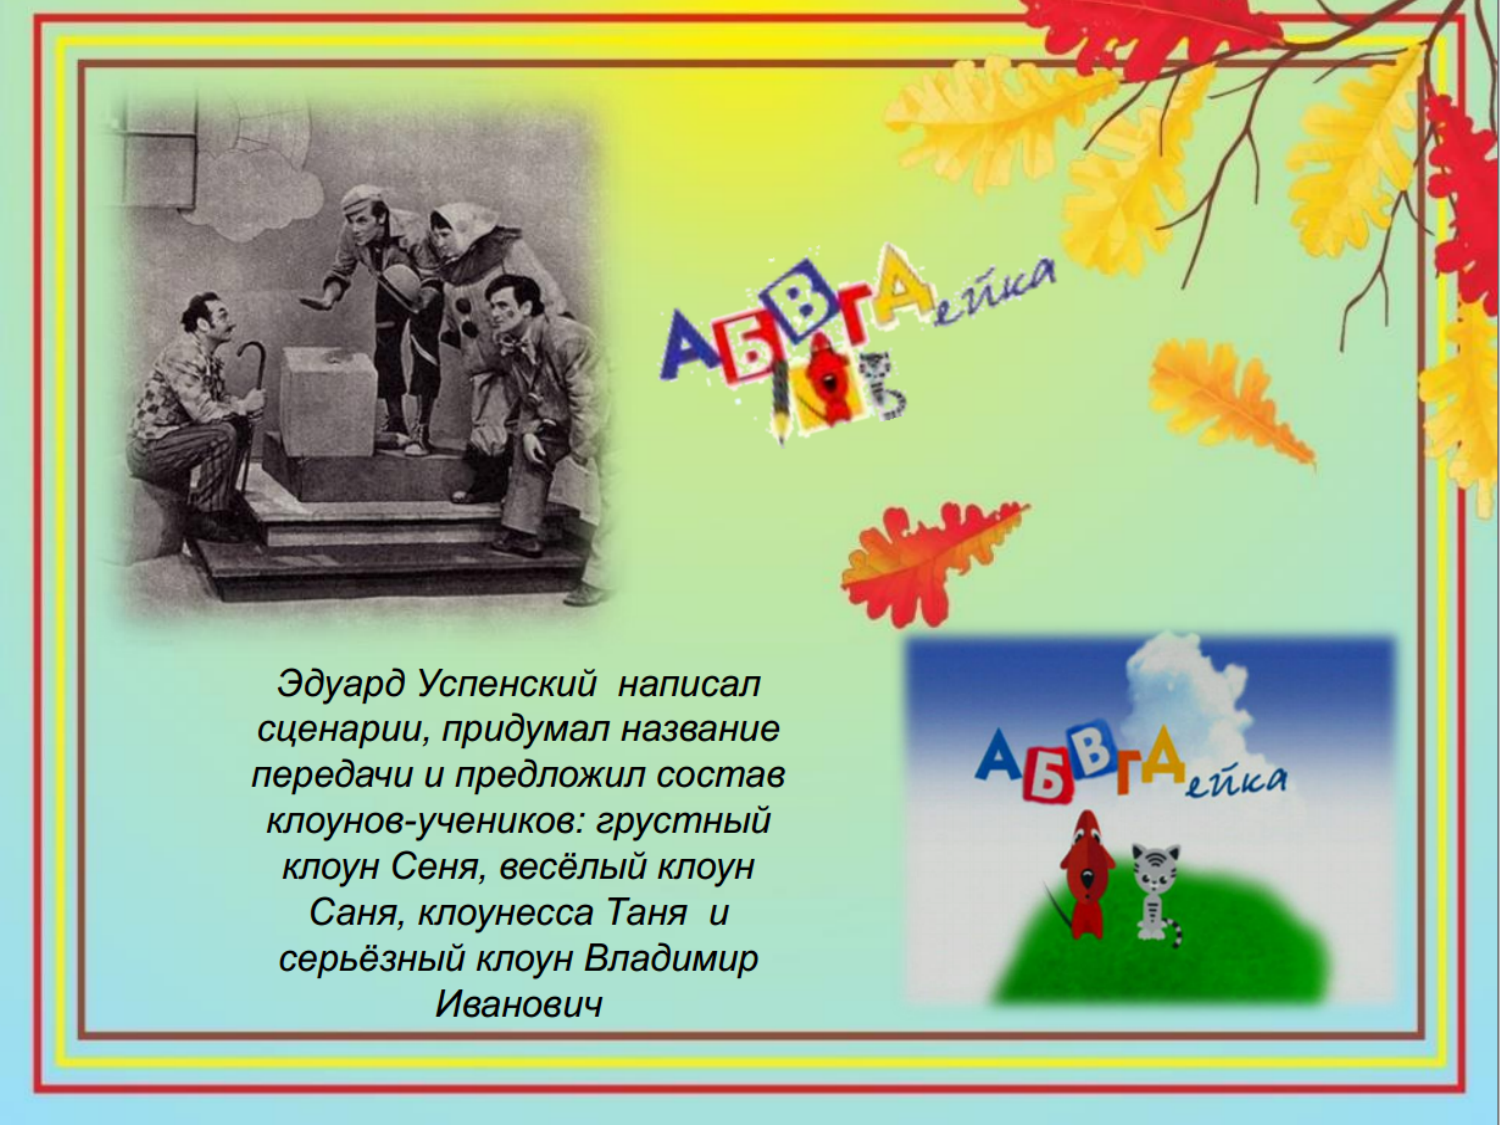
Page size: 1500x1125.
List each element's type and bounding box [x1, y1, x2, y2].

list [0, 0, 1500, 1125]
